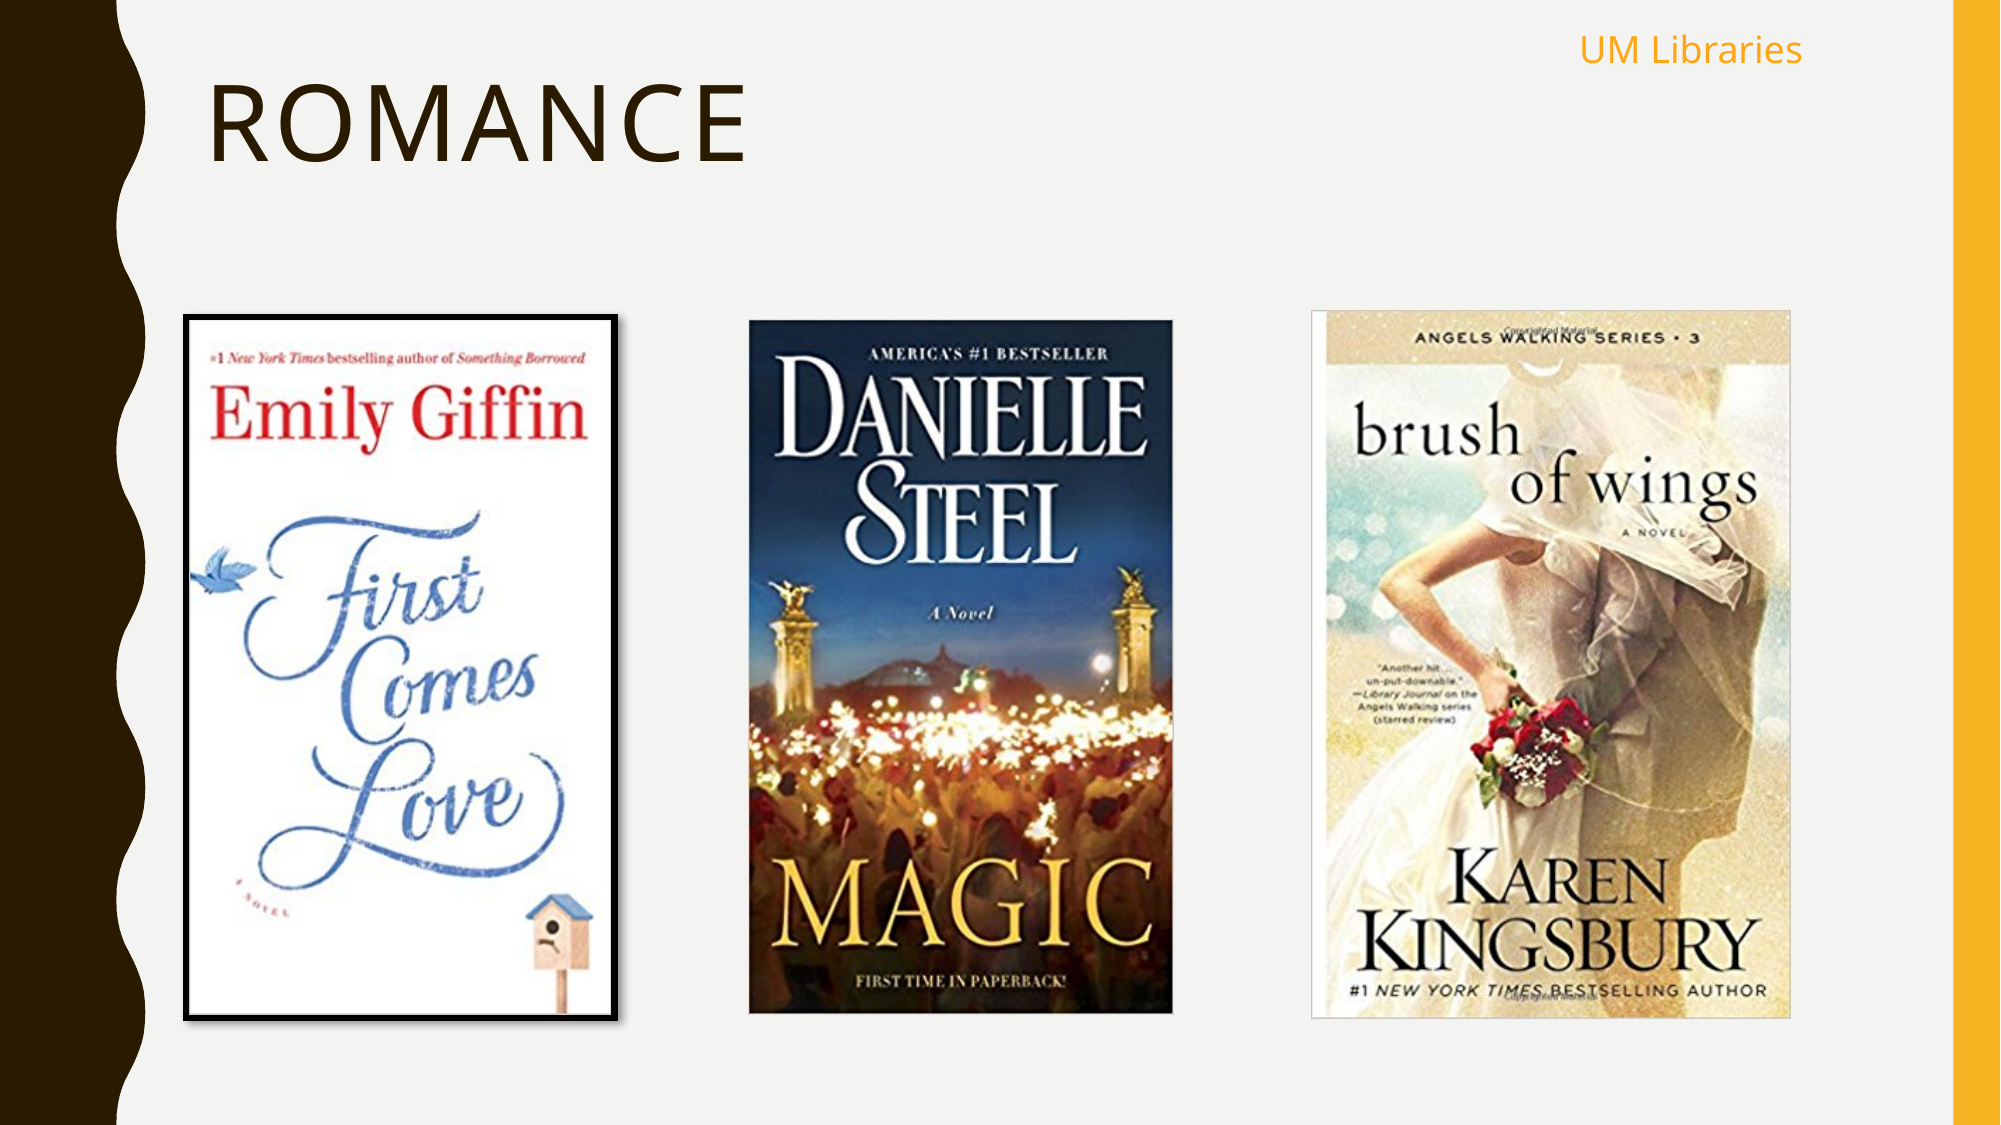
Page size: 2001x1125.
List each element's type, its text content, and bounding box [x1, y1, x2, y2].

text_box UM Libraries [1564, 18, 1875, 79]
picture [1311, 310, 1791, 1019]
picture [189, 319, 612, 1016]
title Romance [189, 62, 1859, 308]
picture [748, 319, 1174, 1016]
